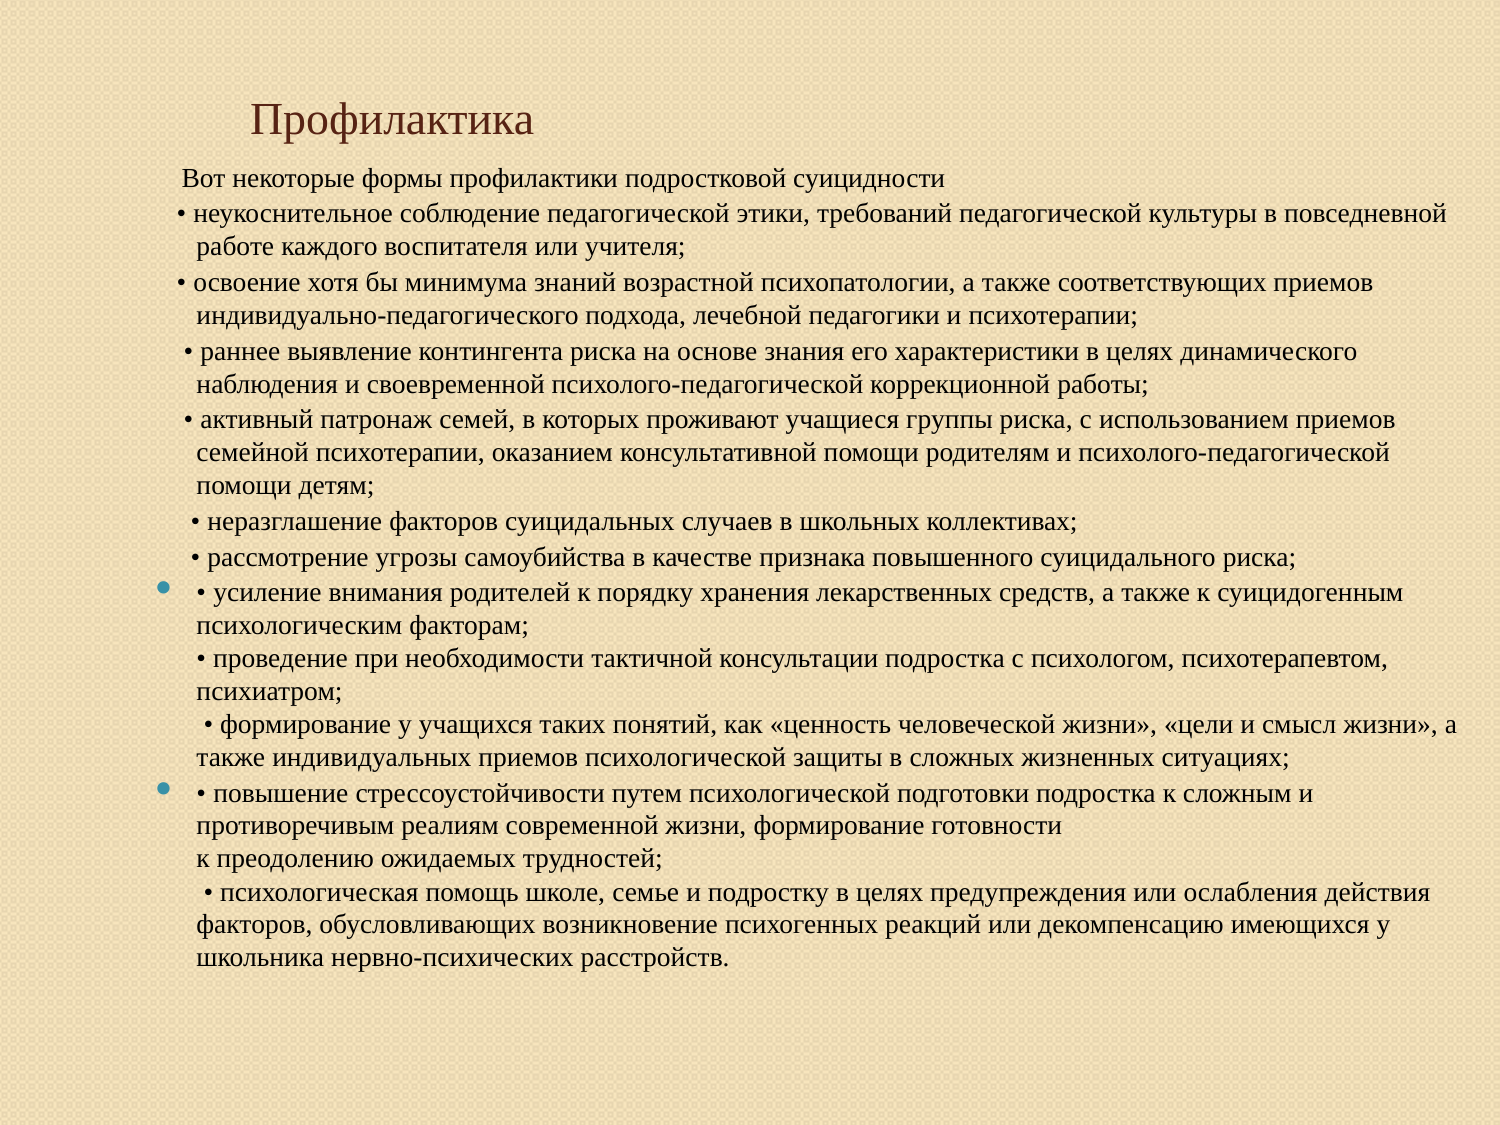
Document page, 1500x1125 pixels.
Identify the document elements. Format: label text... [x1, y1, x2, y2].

list Вот некоторые формы профилактики подростковой суицидности • неукоснительное соблюдение педагогической этики, требований педагогической культуры в повседневной работе каждого воспитателя или учителя; • освоение хотя бы минимума знаний возрастной психопатологии, а также соответствующих приемов индивидуально-педагогического подхода, лечебной педагогики и психотерапии; • раннее выявление контингента риска на основе знания его характеристики в целях динамического наблюдения и своевременной психолого-педагогической коррекционной работы; • активный патронаж семей, в которых проживают учащиеся группы риска, с использованием приемов семейной психотерапии, оказанием консультативной помощи родителям и психолого-педагогической помощи детям; • неразглашение факторов суицидальных случаев в школьных коллективах; • рассмотрение угрозы самоубийства в качестве признака повышенного суицидального риска; • усиление внимания родителей к порядку хранения лекарственных средств, а также к суицидогенным психологическим факторам; • проведение при необходимости тактичной консультации подростка с психологом, психотерапевтом, психиатром; • формирование у учащихся таких понятий, как «ценность человеческой жизни», «цели и смысл жизни», а также индивидуальных приемов психологической защиты в сложных жизненных ситуациях; • повышение стрессоустойчивости путем психологической подготовки подростка к сложным и противоречивым реалиям современной жизни, формирование готовности к преодолению ожидаемых трудностей; • психологическая помощь школе, семье и подростку в целях предупреждения или ослабления действия факторов, обусловливающих возникновение психогенных реакций или декомпенсацию имеющихся у школьника нервно-психических расстройств. [128, 152, 1500, 1079]
title Профилактика [235, 45, 1466, 152]
